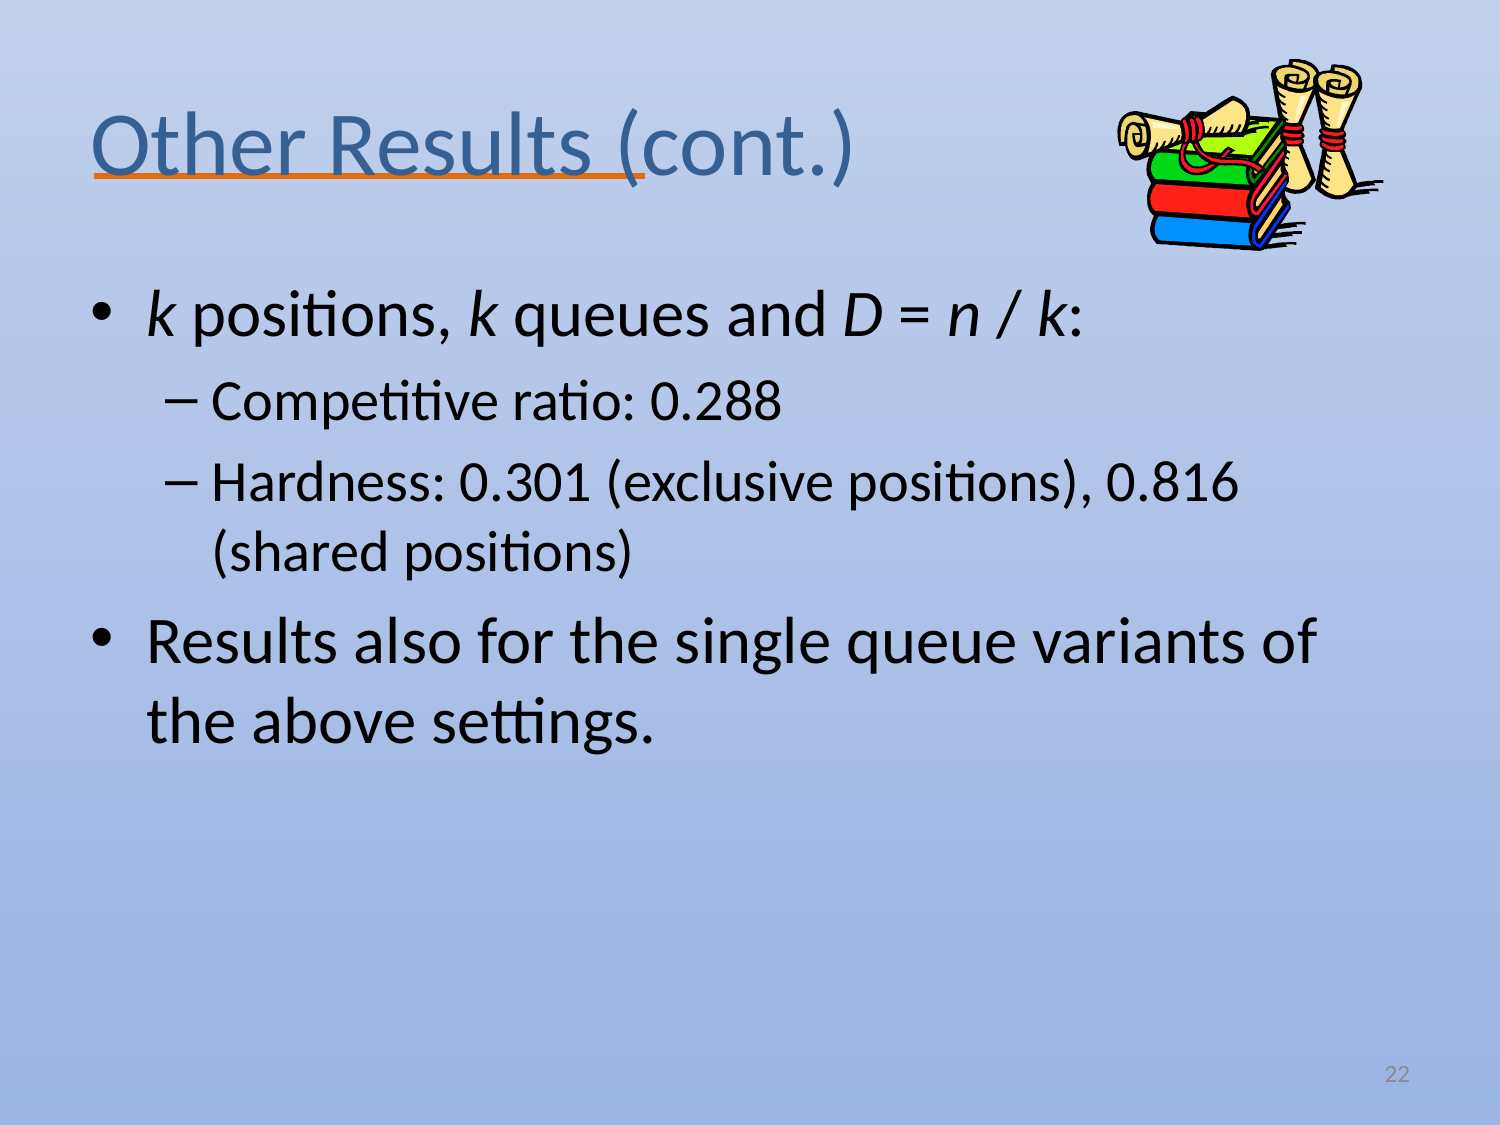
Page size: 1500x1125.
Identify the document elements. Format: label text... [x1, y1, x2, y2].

picture [1112, 54, 1389, 256]
title Other Results (cont.) [75, 45, 1425, 233]
slide_number 22 [1074, 1042, 1425, 1103]
list k positions, k queues and D = n / k: Competitive ratio: 0.288 Hardness: 0.301 (exclusive positions), 0.816 (shared positions) Results also for the single queue variants of the above settings. [75, 262, 1425, 1005]
